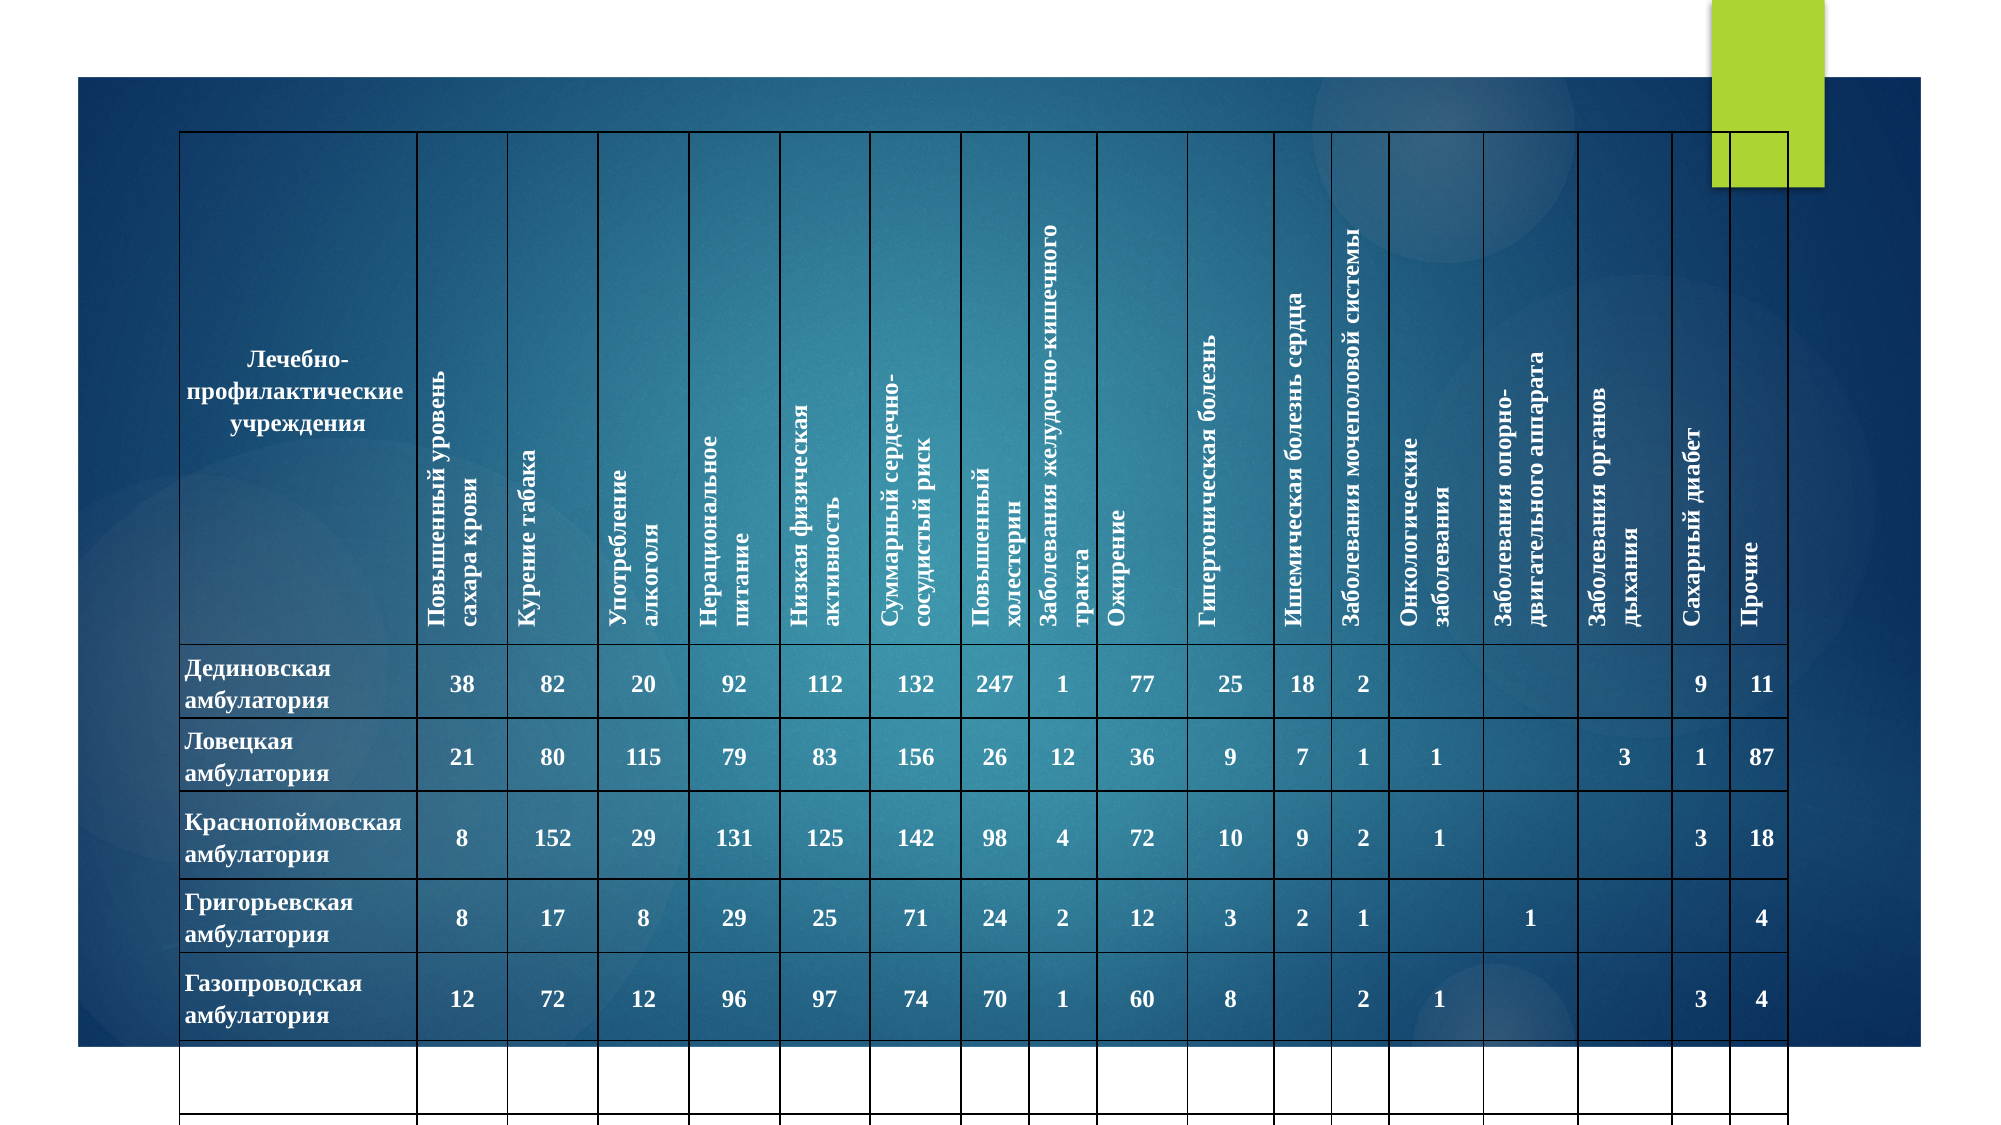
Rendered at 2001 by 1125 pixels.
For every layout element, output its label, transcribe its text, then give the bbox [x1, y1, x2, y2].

table_cell 1 [1579, 1041, 1671, 1113]
table_cell 4 [1030, 1115, 1096, 1125]
table_cell 1 [1390, 719, 1483, 790]
table_cell 2 [1275, 880, 1331, 952]
table_cell 25 [781, 880, 869, 952]
table_cell 3 [1579, 719, 1671, 790]
table_cell Григорьевская амбулатория [180, 880, 416, 952]
table_cell 12 [418, 1041, 507, 1113]
table_cell [1275, 1041, 1331, 1113]
table_cell Фруктовская амбулатория [180, 1041, 416, 1113]
table_header Ишемическая болезнь сердца [1275, 133, 1331, 644]
table_cell [1484, 1041, 1577, 1113]
table_cell 36 [1098, 719, 1187, 790]
table_cell 1 [1030, 645, 1096, 717]
table_cell 9 [1275, 792, 1331, 878]
table_cell 1 [1673, 719, 1729, 790]
table_cell 2 [1332, 645, 1388, 717]
table_cell 2 [1030, 1041, 1096, 1113]
table_cell [1484, 1115, 1577, 1125]
table_cell 74 [871, 953, 960, 1040]
table_cell 142 [871, 792, 960, 878]
table_cell 49 [1098, 1115, 1187, 1125]
table_cell 9 [1673, 645, 1729, 717]
table_cell Газопроводская амбулатория [180, 953, 416, 1040]
table_cell 4 [1731, 953, 1787, 1040]
table_cell 94 [781, 1115, 869, 1125]
table_cell 35 [508, 1115, 597, 1125]
table_cell [1579, 953, 1671, 1040]
table_cell 11 [1731, 645, 1787, 717]
table_cell 96 [690, 953, 779, 1040]
table_cell 8 [1188, 953, 1273, 1040]
table_cell 77 [1098, 645, 1187, 717]
table_cell 4 [1030, 792, 1096, 878]
table_cell 1 [1390, 953, 1483, 1040]
table_cell 4 [1390, 1041, 1483, 1113]
table_cell 95 [690, 1041, 779, 1113]
table_header Заболевания органов дыхания [1579, 133, 1671, 644]
table_cell 91 [690, 1115, 779, 1125]
table_cell Краснопоймовская амбулатория [180, 792, 416, 878]
table_cell [1484, 645, 1577, 717]
table_cell 97 [781, 953, 869, 1040]
table_cell 70 [962, 953, 1028, 1040]
table_cell 82 [508, 645, 597, 717]
table_header Сахарный диабет [1673, 133, 1729, 644]
table_cell 21 [962, 1115, 1028, 1125]
table_cell 9 [1188, 719, 1273, 790]
table_cell 112 [781, 645, 869, 717]
table_header Ожирение [1098, 133, 1187, 644]
table_cell 152 [508, 792, 597, 878]
table_cell 79 [690, 719, 779, 790]
table_cell 1 [1390, 792, 1483, 878]
table_header Низкая физическая активность [781, 133, 869, 644]
table_cell 101 [962, 1041, 1028, 1113]
table_cell 1 [1579, 1115, 1671, 1125]
table_cell 2 [1188, 1115, 1273, 1125]
table_cell 247 [962, 645, 1028, 717]
table_header Лечебно- профилактические учреждения [180, 133, 416, 644]
table_cell 8 [418, 880, 507, 952]
table_cell 17 [508, 880, 597, 952]
table_cell [1579, 792, 1671, 878]
table_cell [1484, 719, 1577, 790]
table_cell 110 [871, 1115, 960, 1125]
table_cell 1 [1275, 1115, 1331, 1125]
table_cell 29 [599, 792, 688, 878]
table_cell 21 [418, 719, 507, 790]
table_cell [1673, 880, 1729, 952]
table_cell [1390, 880, 1483, 952]
table_cell [1484, 953, 1577, 1040]
table_header Употребление алкоголя [599, 133, 688, 644]
table_header Повышенный холестерин [962, 133, 1028, 644]
table_cell [1390, 645, 1483, 717]
table_cell [1579, 880, 1671, 952]
table_cell 12 [1098, 880, 1187, 952]
table_header Суммарный сердечно- сосудистый риск [871, 133, 960, 644]
table_cell 26 [962, 719, 1028, 790]
table_cell 2 [1332, 953, 1388, 1040]
table_cell 83 [781, 719, 869, 790]
table_cell 38 [418, 645, 507, 717]
table_cell 1 [1332, 880, 1388, 952]
table_cell 1 [1030, 953, 1096, 1040]
table_cell 20 [599, 645, 688, 717]
table_cell 3 [1673, 792, 1729, 878]
table_header Гипертоническая болезнь [1188, 133, 1273, 644]
table_cell Астаповская амбулатория [180, 1115, 416, 1125]
table_cell 4 [1673, 1041, 1729, 1113]
table_cell 125 [781, 792, 869, 878]
table_cell 10 [1188, 792, 1273, 878]
table_cell 8 [418, 792, 507, 878]
table_cell 18 [1731, 792, 1787, 878]
table_cell 116 [1098, 1041, 1187, 1113]
table_cell 36 [599, 1115, 688, 1125]
table_cell 98 [962, 792, 1028, 878]
table_header Прочие [1731, 133, 1787, 644]
table_cell 115 [599, 719, 688, 790]
table_cell [1579, 645, 1671, 717]
table_cell 18 [418, 1115, 507, 1125]
table_cell 71 [871, 880, 960, 952]
table_cell 82 [871, 1041, 960, 1113]
table_cell 2 [1332, 792, 1388, 878]
table_cell 1 [1673, 1115, 1729, 1125]
table_header Заболевания желудочно-кишечного тракта [1030, 133, 1096, 644]
table_header Курение табака [508, 133, 597, 644]
table_cell [1332, 1115, 1388, 1125]
table_cell 72 [508, 953, 597, 1040]
table_cell 12 [1030, 719, 1096, 790]
table_cell 4 [1731, 880, 1787, 952]
table_cell 87 [1731, 719, 1787, 790]
table_cell 96 [781, 1041, 869, 1113]
table_cell 3 [1188, 880, 1273, 952]
table_cell 2 [1390, 1115, 1483, 1125]
table_cell 92 [690, 645, 779, 717]
table_cell 48 [508, 1041, 597, 1113]
table_cell 7 [1275, 719, 1331, 790]
table_header Заболевания мочеполовой системы [1332, 133, 1388, 644]
table_cell 132 [871, 645, 960, 717]
table_cell 13 [1731, 1041, 1787, 1113]
table_cell 19 [599, 1041, 688, 1113]
table_cell [1484, 792, 1577, 878]
table_header Нерациональное питание [690, 133, 779, 644]
table_cell 72 [1098, 792, 1187, 878]
table_cell 131 [690, 792, 779, 878]
table_cell Ловецкая амбулатория [180, 719, 416, 790]
table_cell 1 [1332, 1041, 1388, 1113]
table_cell 13 [1188, 1041, 1273, 1113]
table_cell Дединовская амбулатория [180, 645, 416, 717]
table_cell 12 [418, 953, 507, 1040]
table_header Заболевания опорно- двигательного аппарата [1484, 133, 1577, 644]
table_cell 2 [1030, 880, 1096, 952]
table_cell [1275, 953, 1331, 1040]
table_cell 156 [871, 719, 960, 790]
table_header Онкологические заболевания [1390, 133, 1483, 644]
table_cell 1 [1484, 880, 1577, 952]
table_cell 1 [1332, 719, 1388, 790]
table_cell 8 [1731, 1115, 1787, 1125]
table_cell 8 [599, 880, 688, 952]
table_cell 29 [690, 880, 779, 952]
table_cell 25 [1188, 645, 1273, 717]
table_cell 24 [962, 880, 1028, 952]
table_cell 3 [1673, 953, 1729, 1040]
table_header Повышенный уровень сахара крови [418, 133, 507, 644]
table_cell 60 [1098, 953, 1187, 1040]
table_cell 18 [1275, 645, 1331, 717]
table_cell 12 [599, 953, 688, 1040]
table_cell 80 [508, 719, 597, 790]
